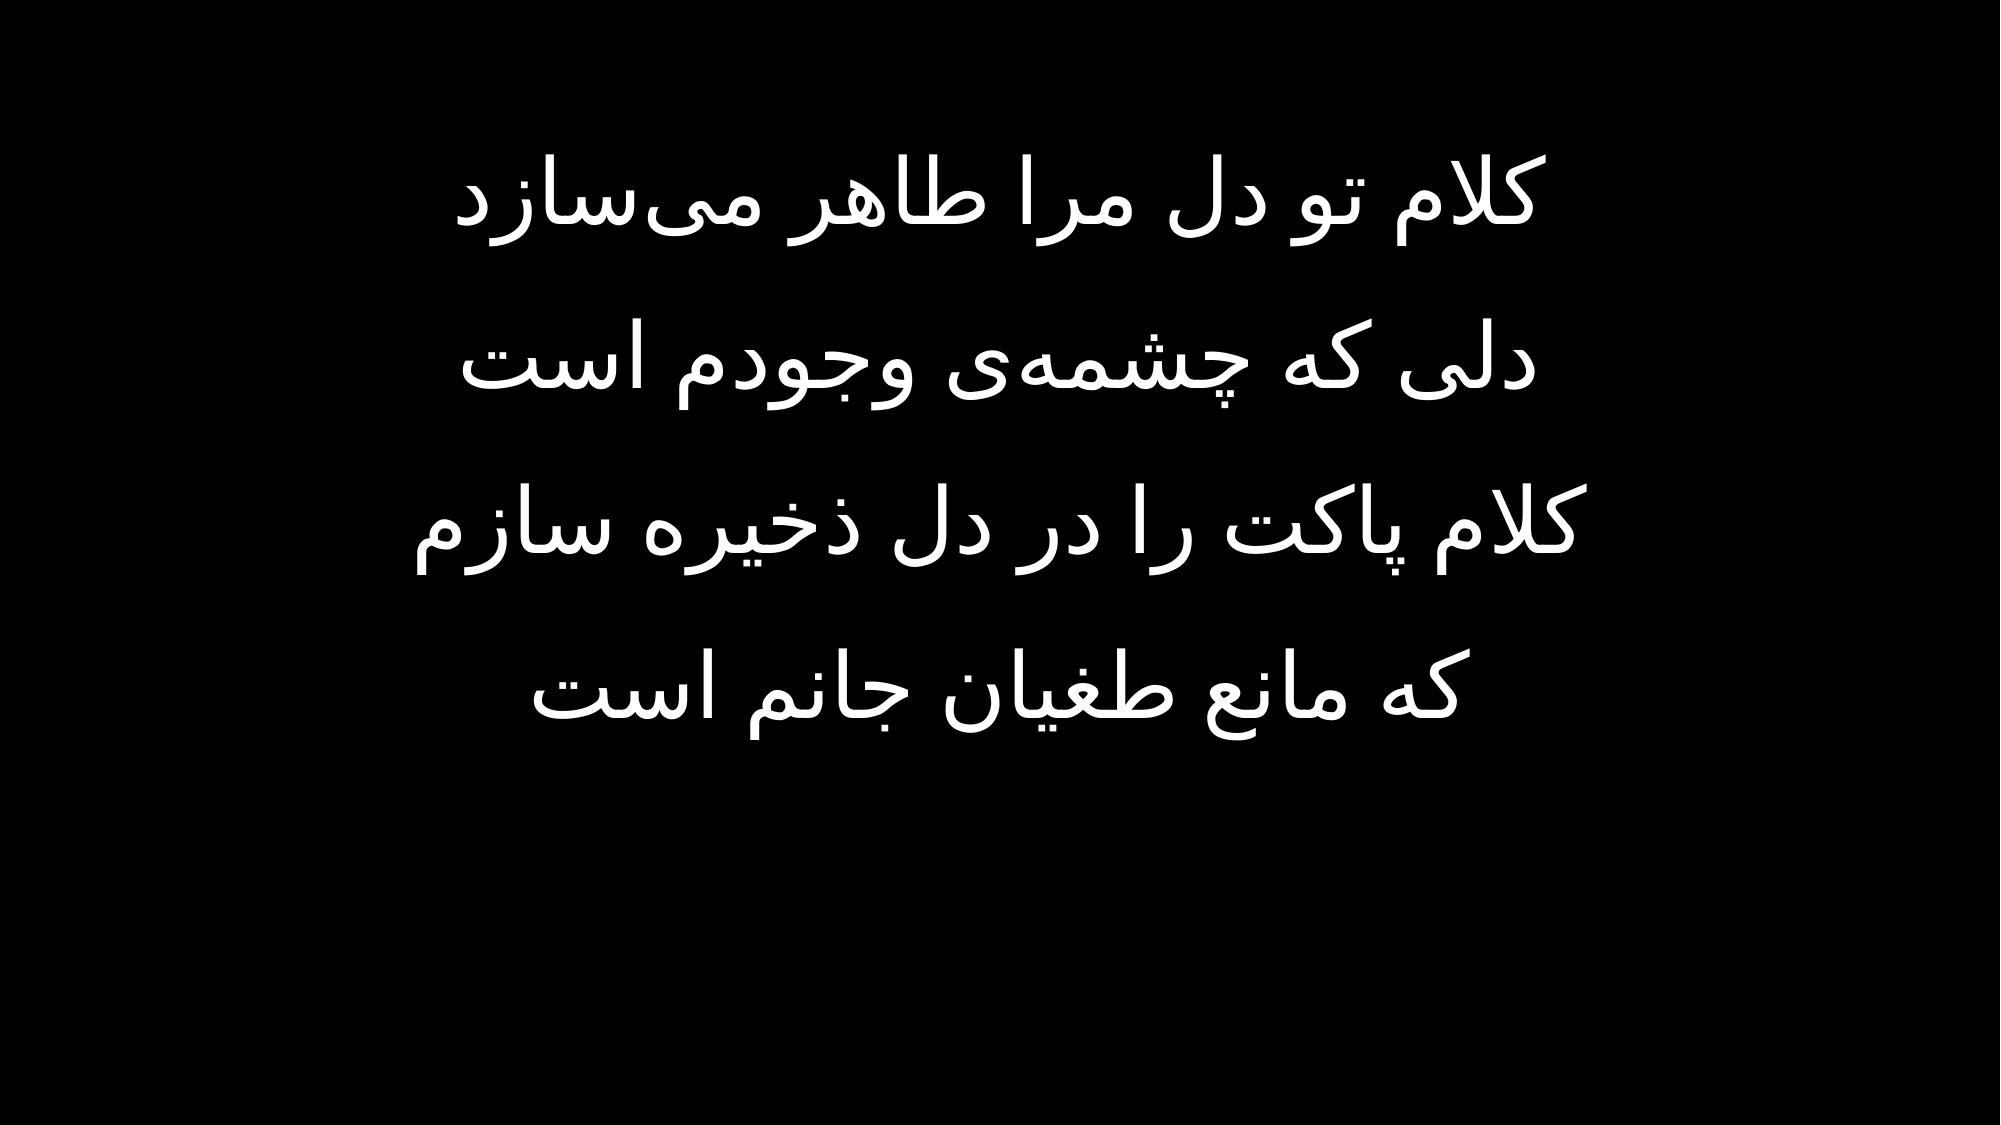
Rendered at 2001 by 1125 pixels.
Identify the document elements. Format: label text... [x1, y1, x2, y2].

text_box کلام تو دل مرا طاهر می‌سازد دلی که چشمه‌ی وجودم است کلام پاکت را در دل ذخیره سازم که مانع طغیان جانم است [0, 0, 2000, 1125]
